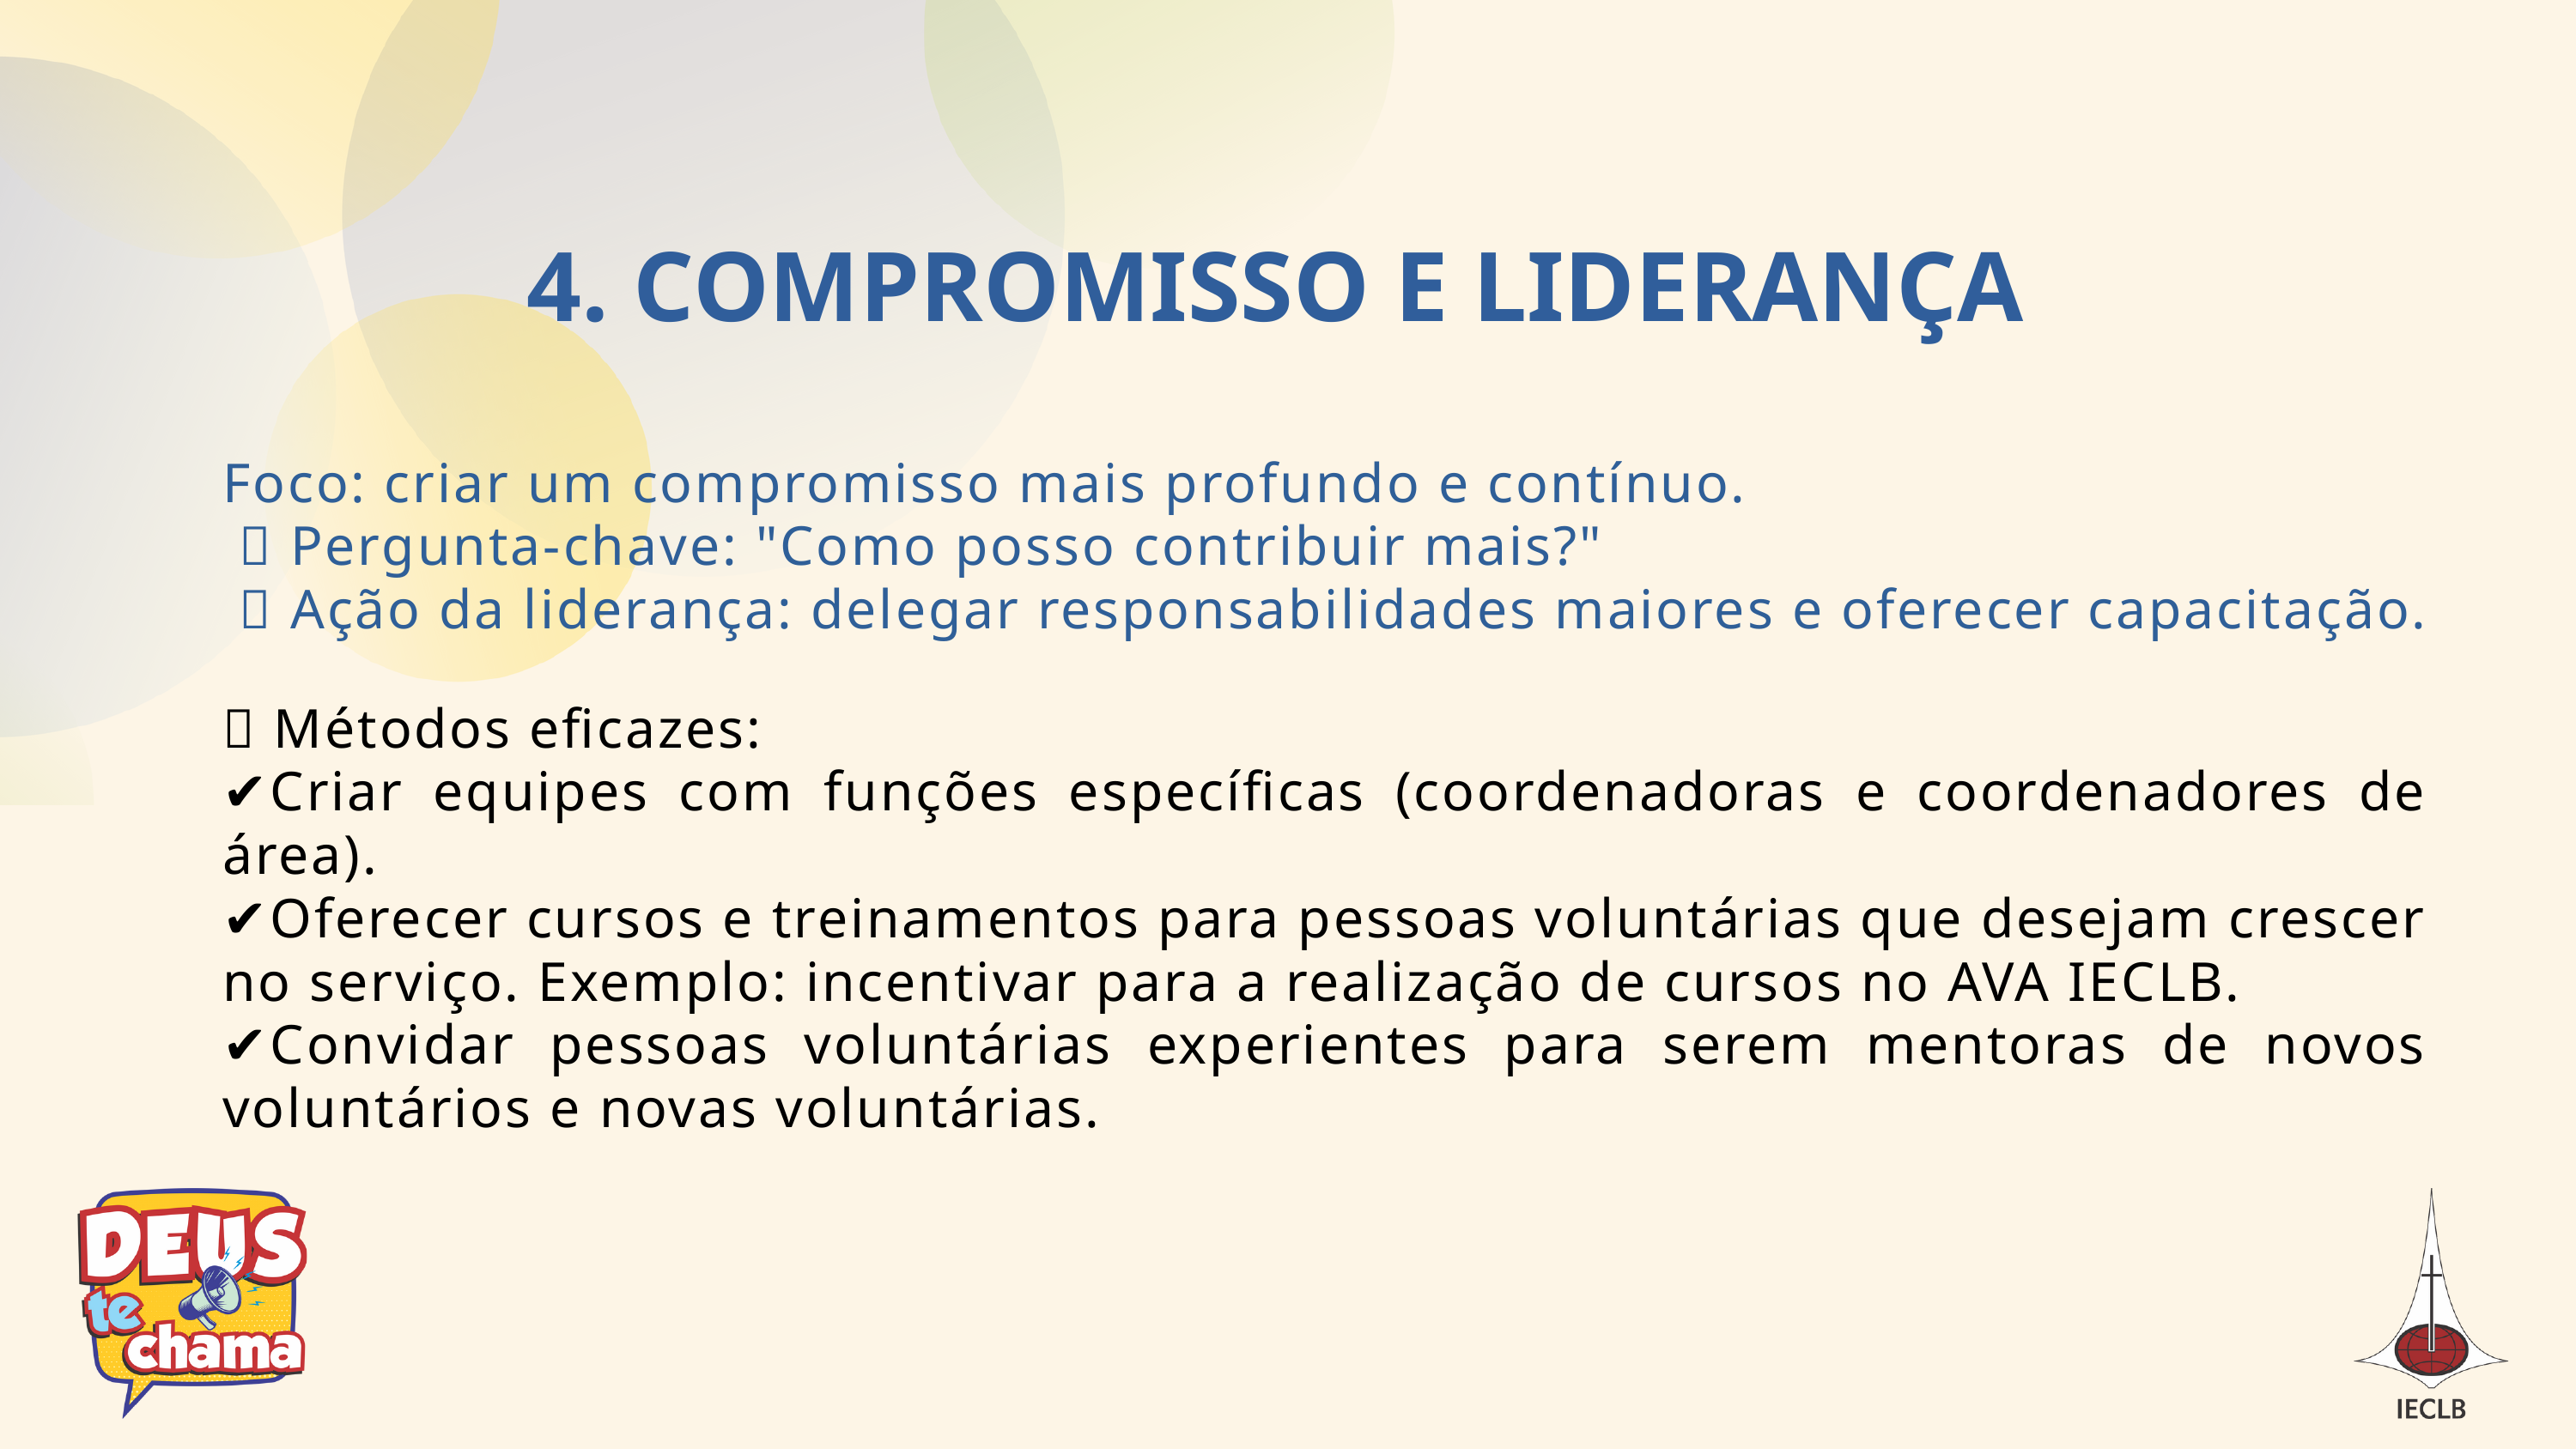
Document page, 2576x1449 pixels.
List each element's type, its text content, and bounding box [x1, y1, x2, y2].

text_box Foco: criar um compromisso mais profundo e contínuo. 🔹 Pergunta-chave: "Como posso contribuir mais?" 🔹 Ação da liderança: delegar responsabilidades maiores e oferecer capacitação. [222, 449, 2432, 640]
text_box 4. COMPROMISSO E LIDERANÇA [184, 233, 2392, 341]
text_box [77, 1188, 307, 1419]
text_box [0, 0, 2576, 805]
text_box [2354, 1188, 2509, 1419]
text_box ✅ Métodos eficazes: ✔Criar equipes com funções específicas (coordenadoras e coordenadores de área). ✔Oferecer cursos e treinamentos para pessoas voluntárias que desejam crescer no serviço. Exemplo: incentivar para a realização de cursos no AVA IECLB. ✔Convidar pessoas voluntárias experientes para serem mentoras de novos voluntários e novas voluntárias. [222, 694, 2432, 1138]
